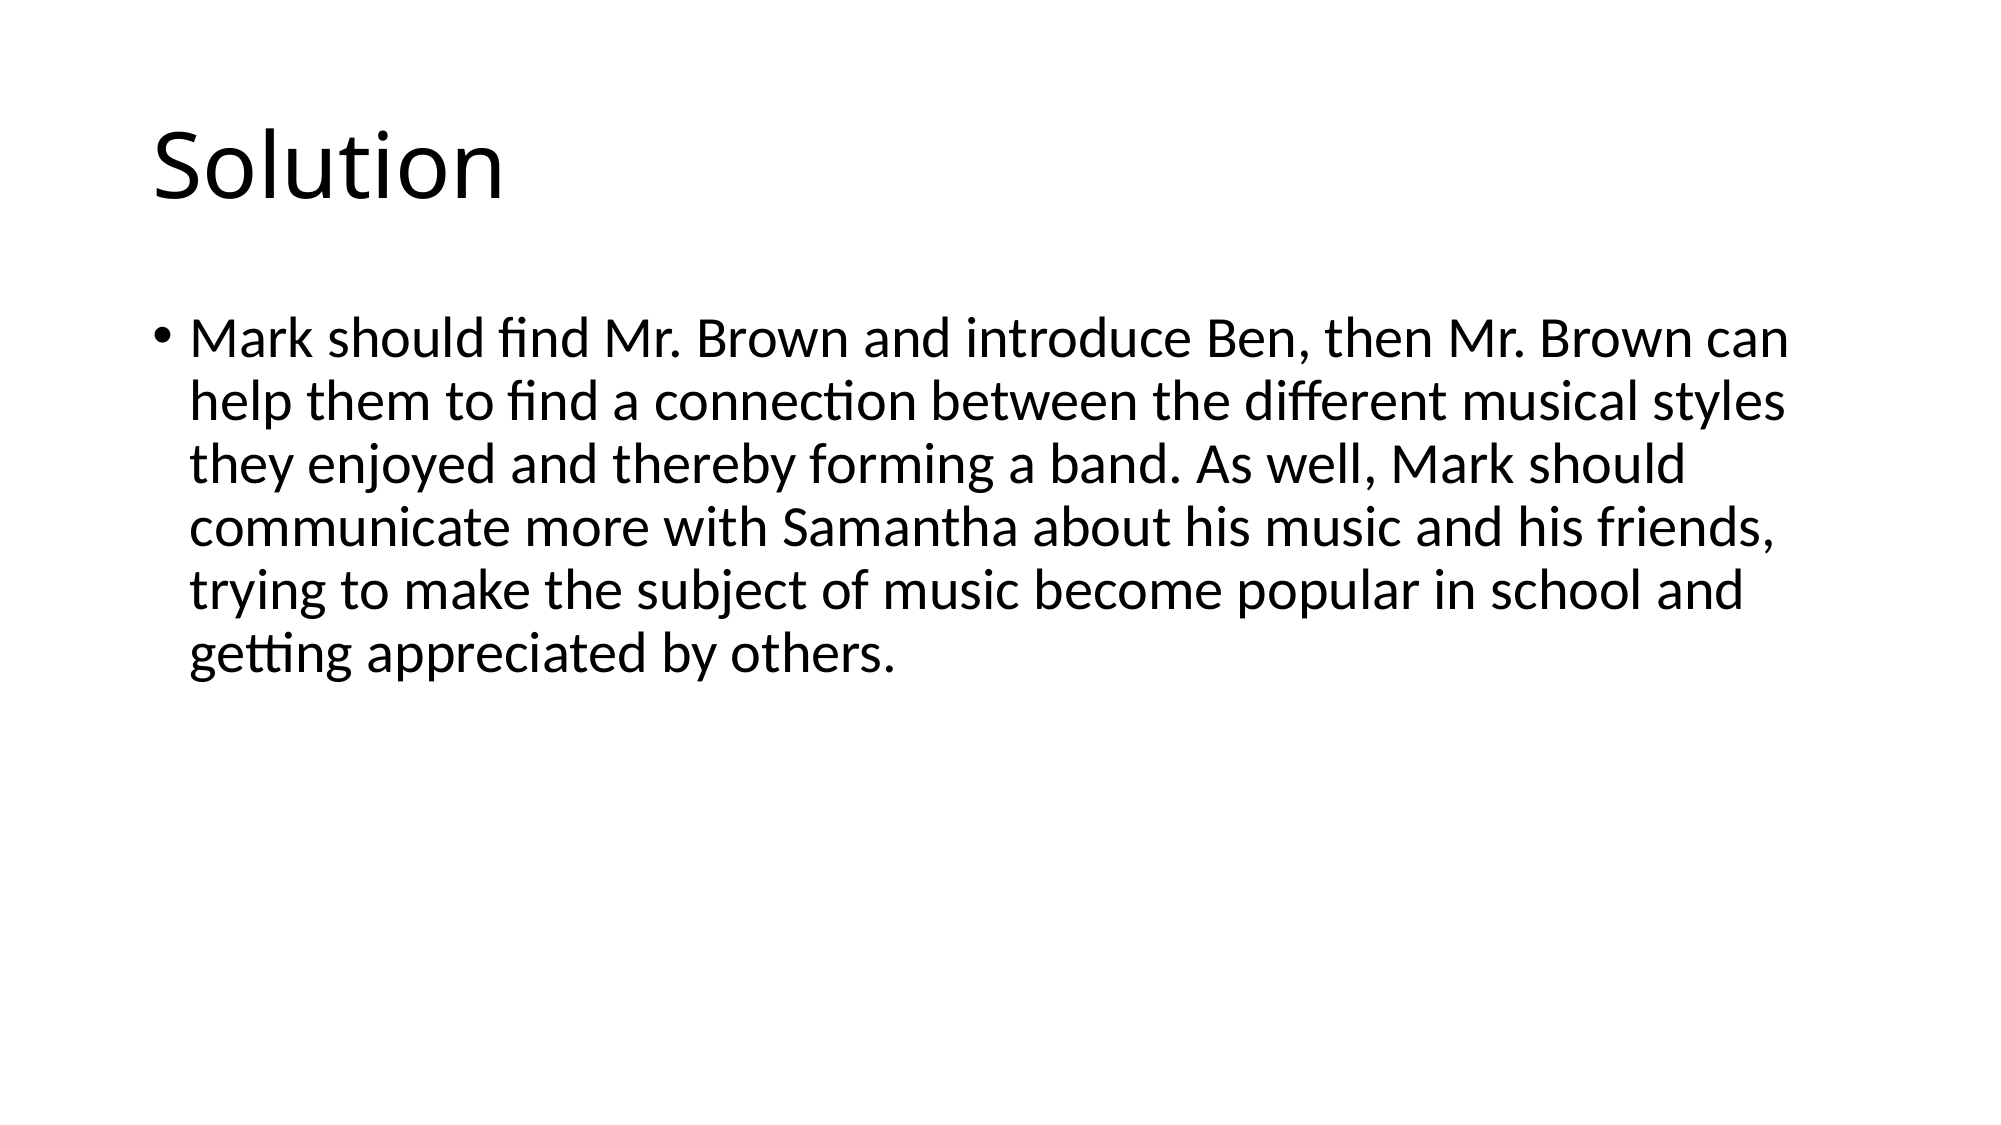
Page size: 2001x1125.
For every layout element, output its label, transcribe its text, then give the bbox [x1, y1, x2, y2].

list Mark should find Mr. Brown and introduce Ben, then Mr. Brown can help them to find a connection between the different musical styles they enjoyed and thereby forming a band. As well, Mark should communicate more with Samantha about his music and his friends, trying to make the subject of music become popular in school and getting appreciated by others. [137, 299, 1863, 1014]
title Solution [137, 59, 1863, 278]
